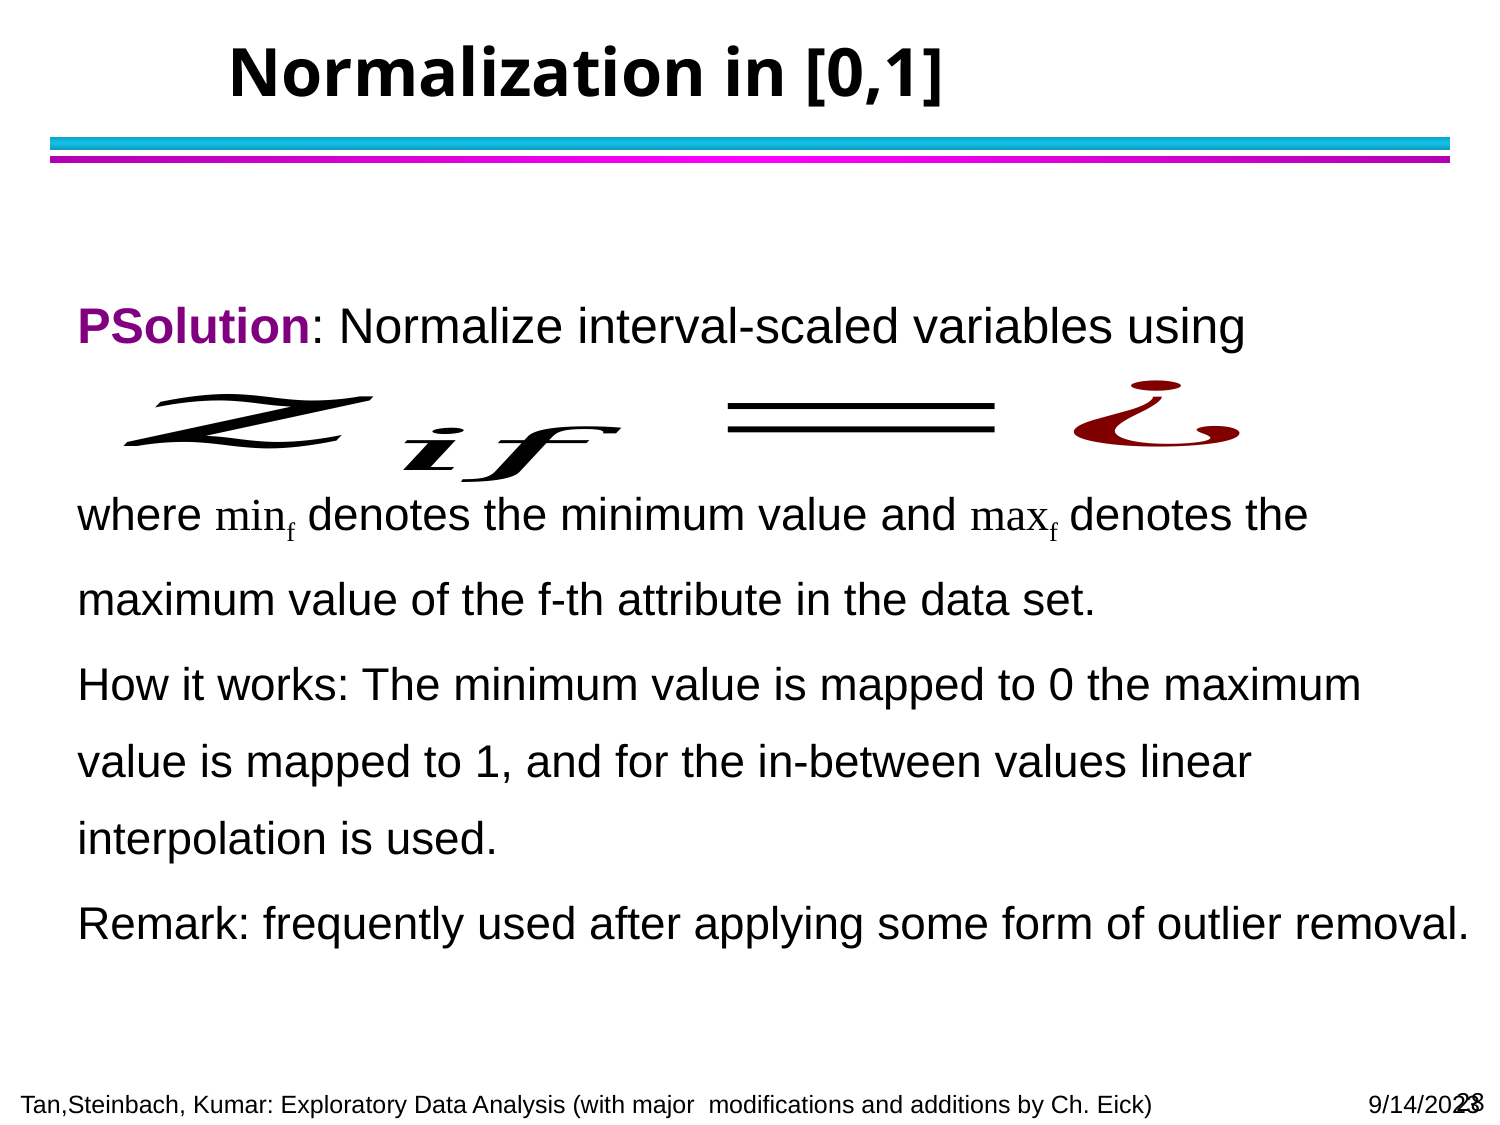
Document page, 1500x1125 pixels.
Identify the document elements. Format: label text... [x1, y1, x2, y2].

title Normalization in [0,1] [212, 36, 1410, 109]
list PSolution: Normalize interval-scaled variables using where minf denotes the minimum value and maxf denotes the maximum value of the f-th attribute in the data set. How it works: The minimum value is mapped to 0 the maximum value is mapped to 1, and for the in-between values linear interpolation is used. Remark: frequently used after applying some form of outlier removal. [62, 262, 1500, 1063]
slide_number 28 [1187, 1063, 1500, 1125]
